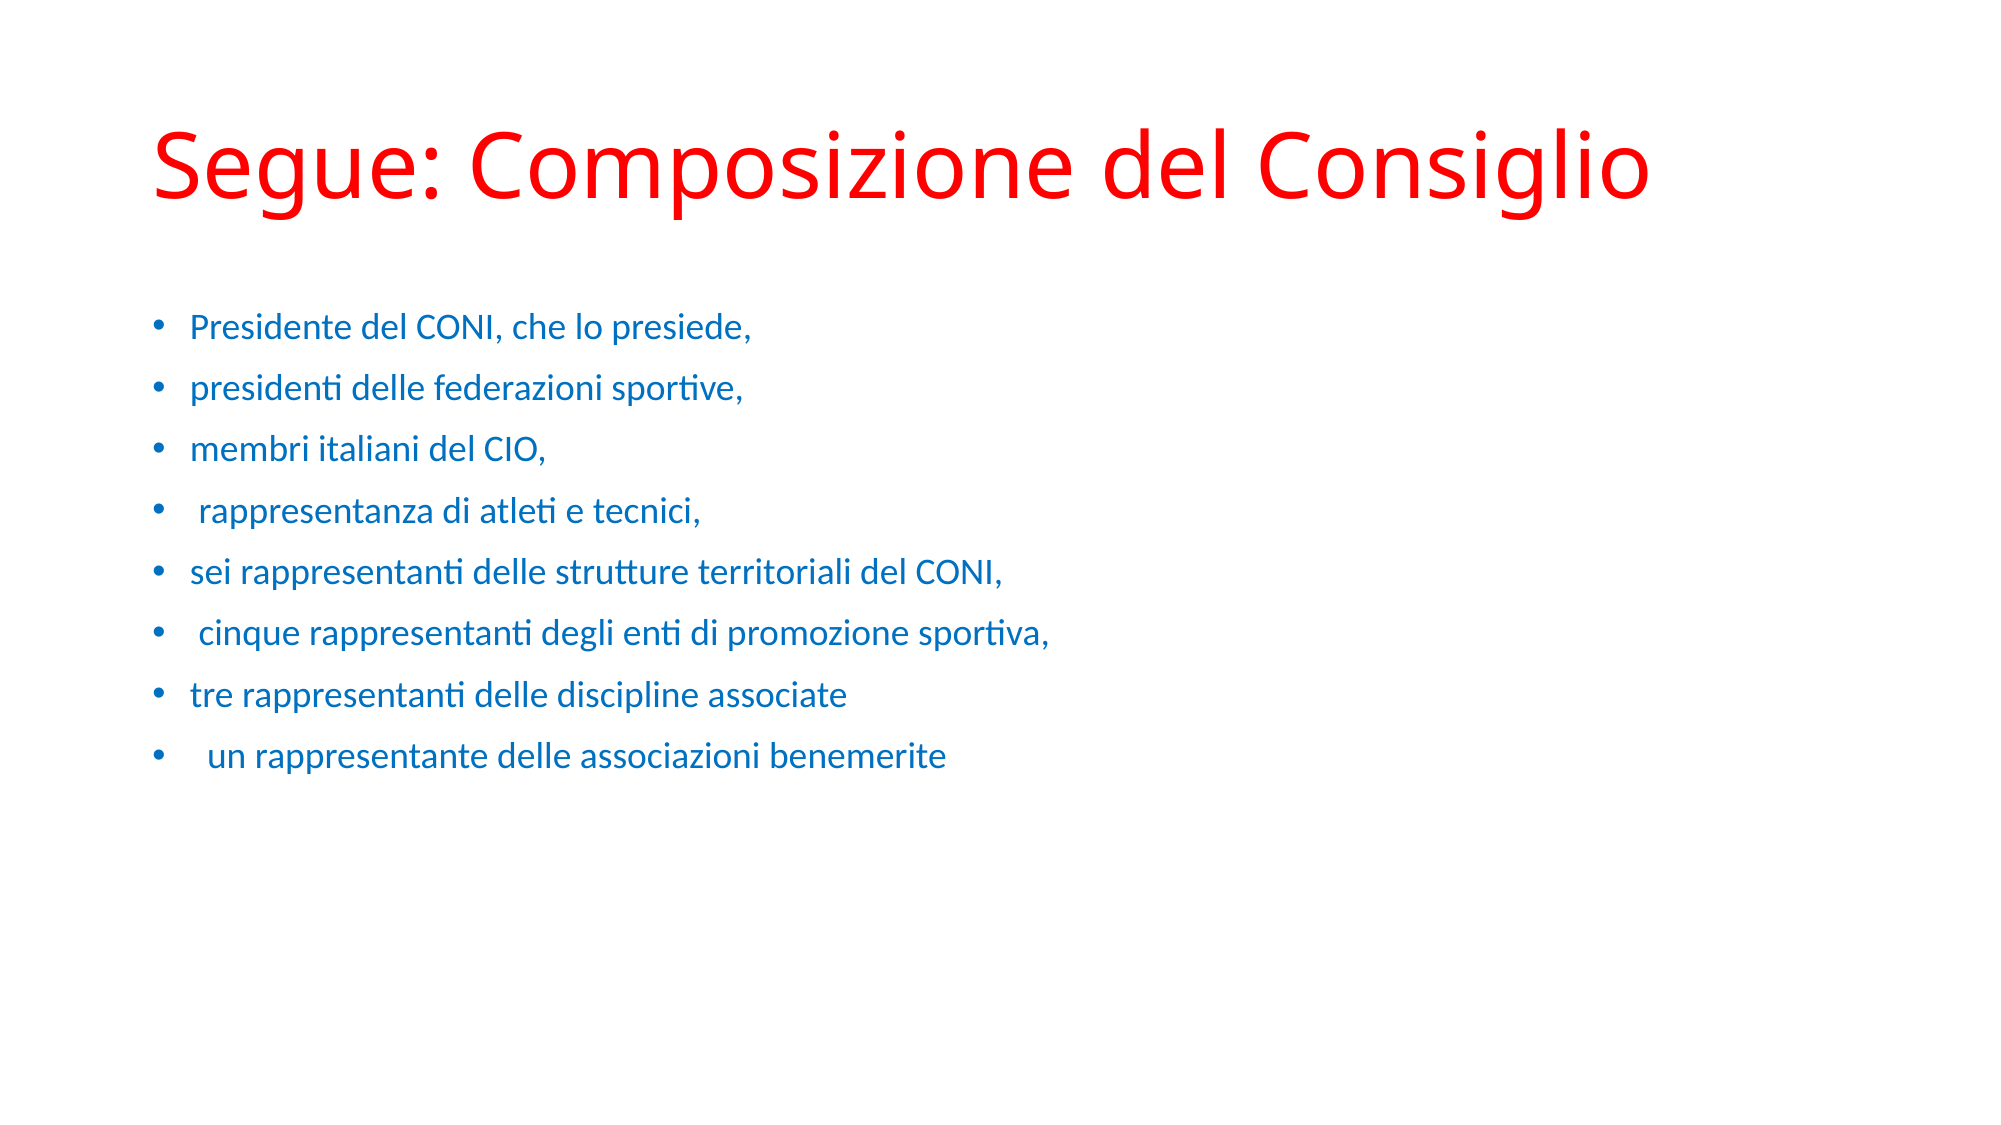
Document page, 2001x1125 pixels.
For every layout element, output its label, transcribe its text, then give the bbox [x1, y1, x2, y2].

title Segue: Composizione del Consiglio [137, 59, 1863, 278]
list Presidente del CONI, che lo presiede, presidenti delle federazioni sportive, membri italiani del CIO, rappresentanza di atleti e tecnici, sei rappresentanti delle strutture territoriali del CONI, cinque rappresentanti degli enti di promozione sportiva, tre rappresentanti delle discipline associate un rappresentante delle associazioni benemerite [137, 299, 1863, 1014]
